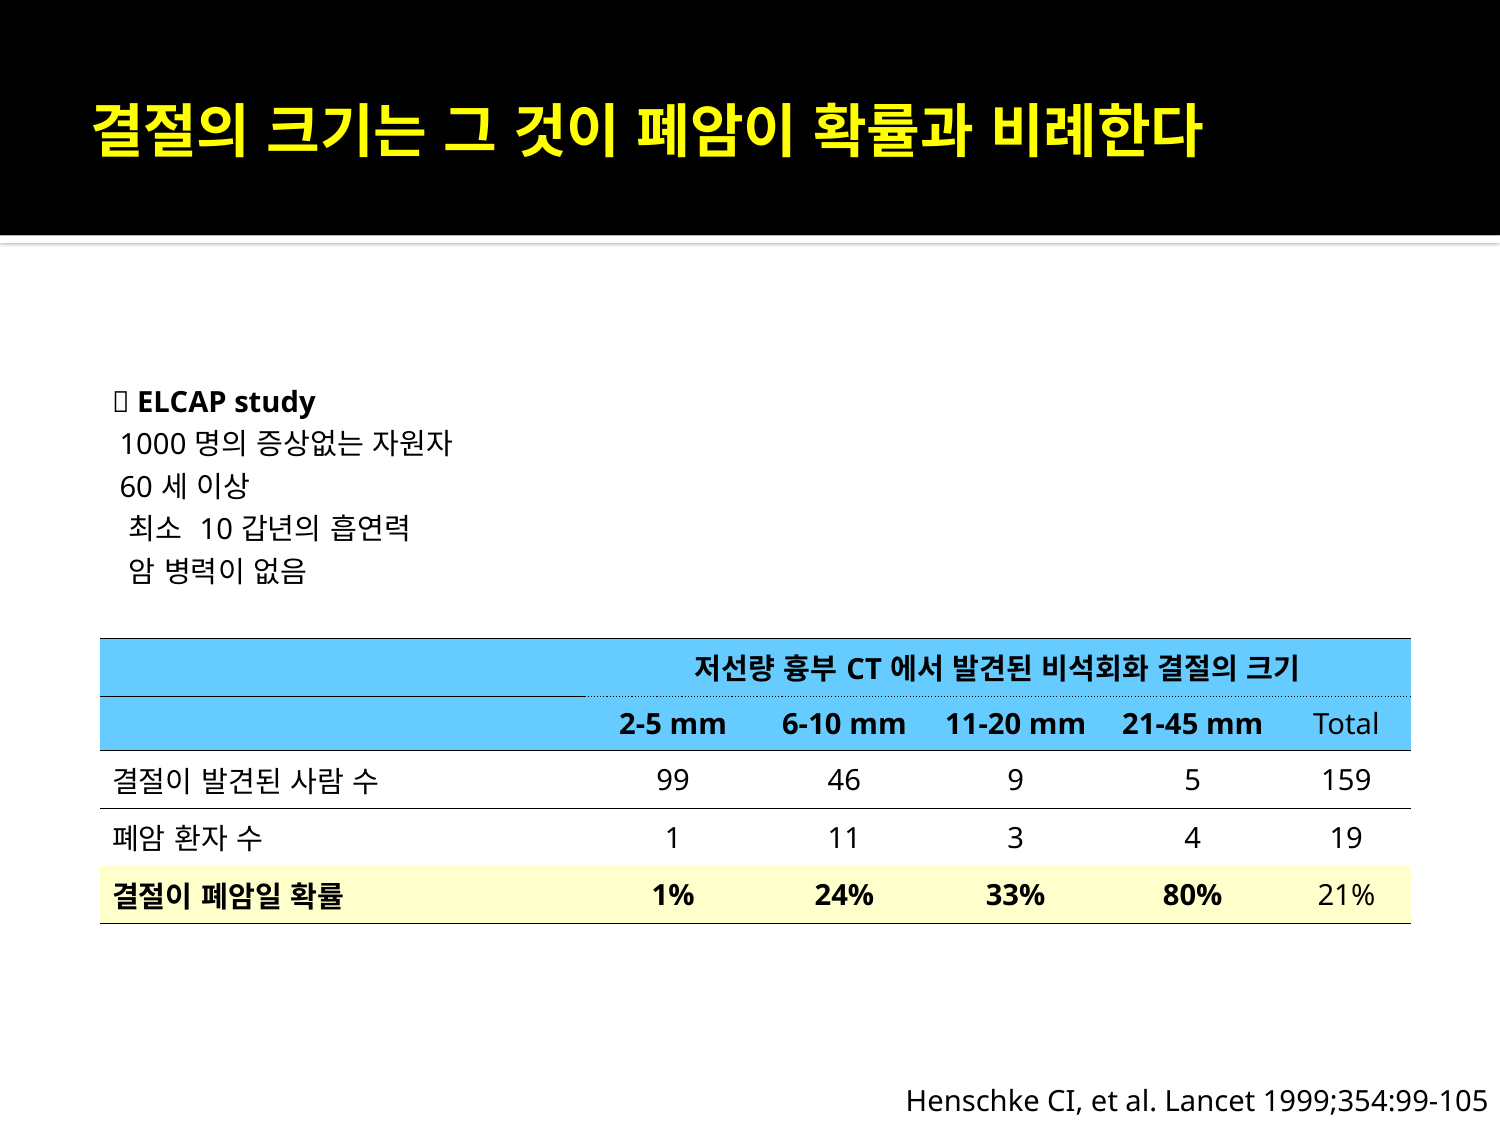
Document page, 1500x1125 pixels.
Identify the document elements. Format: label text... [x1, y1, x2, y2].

table_cell [100, 639, 585, 696]
table_cell 2-5 mm [585, 696, 762, 750]
table_cell 21-45 mm [1104, 696, 1281, 750]
table_cell 5 [1104, 751, 1281, 808]
table_cell 1 [585, 809, 762, 866]
table_cell 폐암 환자 수 [100, 809, 585, 866]
title 결절의 크기는 그 것이 폐암이 확률과 비례한다 [75, 24, 1425, 231]
table_cell 11-20 mm [927, 696, 1104, 750]
table_cell 21% [1281, 866, 1411, 923]
table_header  ELCAP study 1000명의 증상없는 자원자 60세 이상 최소 10갑년의 흡연력 암 병력이 없음 [100, 374, 1411, 638]
table_cell 3 [927, 809, 1104, 866]
table_cell 1% [585, 866, 762, 923]
text_box Henschke CI, et al. Lancet 1999;354:99-105 [890, 1074, 1500, 1125]
table_cell 24% [762, 866, 927, 923]
table_cell 159 [1281, 751, 1411, 808]
table_cell 6-10 mm [762, 696, 927, 750]
table_cell 46 [762, 751, 927, 808]
table_cell [100, 697, 585, 750]
table_cell 33% [927, 866, 1104, 923]
table_cell 19 [1281, 809, 1411, 866]
table_cell 결절이 폐암일 확률 [100, 866, 585, 923]
table_cell 저선량 흉부CT에서 발견된 비석회화 결절의 크기 [585, 639, 1411, 696]
table_cell 9 [927, 751, 1104, 808]
table_cell 결절이 발견된 사람 수 [100, 751, 585, 808]
table_cell 99 [585, 751, 762, 808]
table_cell 11 [762, 809, 927, 866]
table_cell 4 [1104, 809, 1281, 866]
table_cell 80% [1104, 866, 1281, 923]
table_cell Total [1281, 696, 1411, 750]
